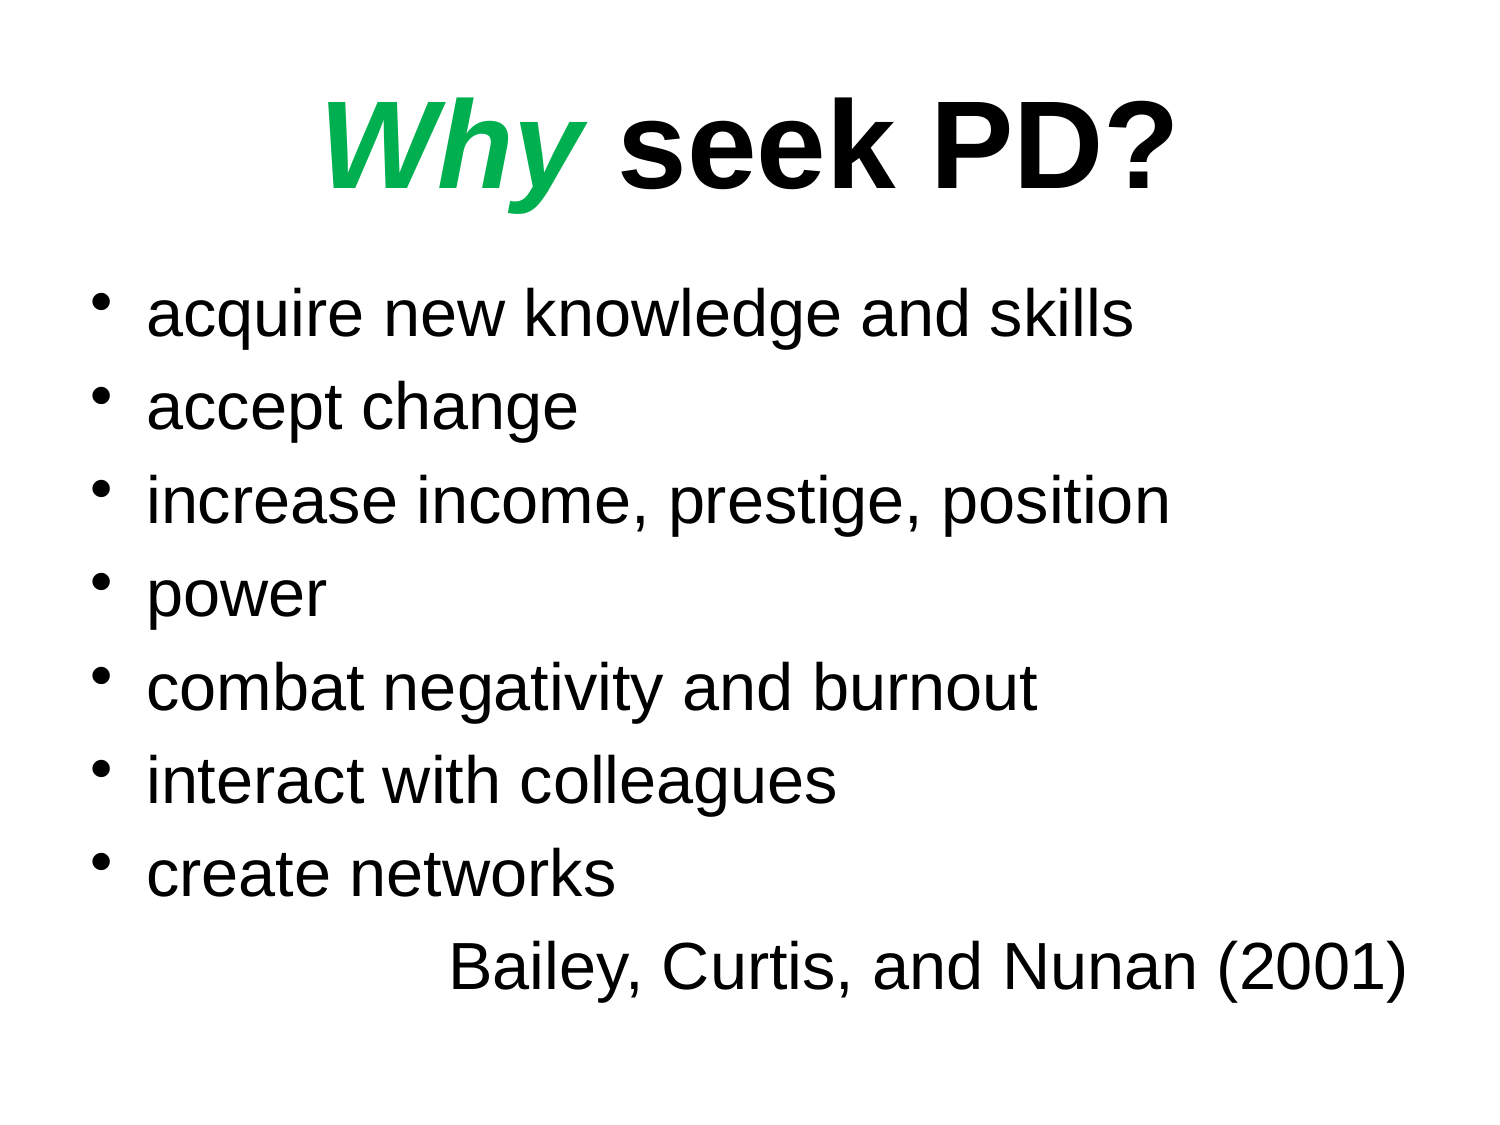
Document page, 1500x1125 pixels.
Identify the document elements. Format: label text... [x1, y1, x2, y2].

title Why seek PD? [74, 44, 1426, 233]
list acquire new knowledge and skills accept change increase income, prestige, position power combat negativity and burnout interact with colleagues create networks Bailey, Curtis, and Nunan (2001) [74, 262, 1426, 1006]
